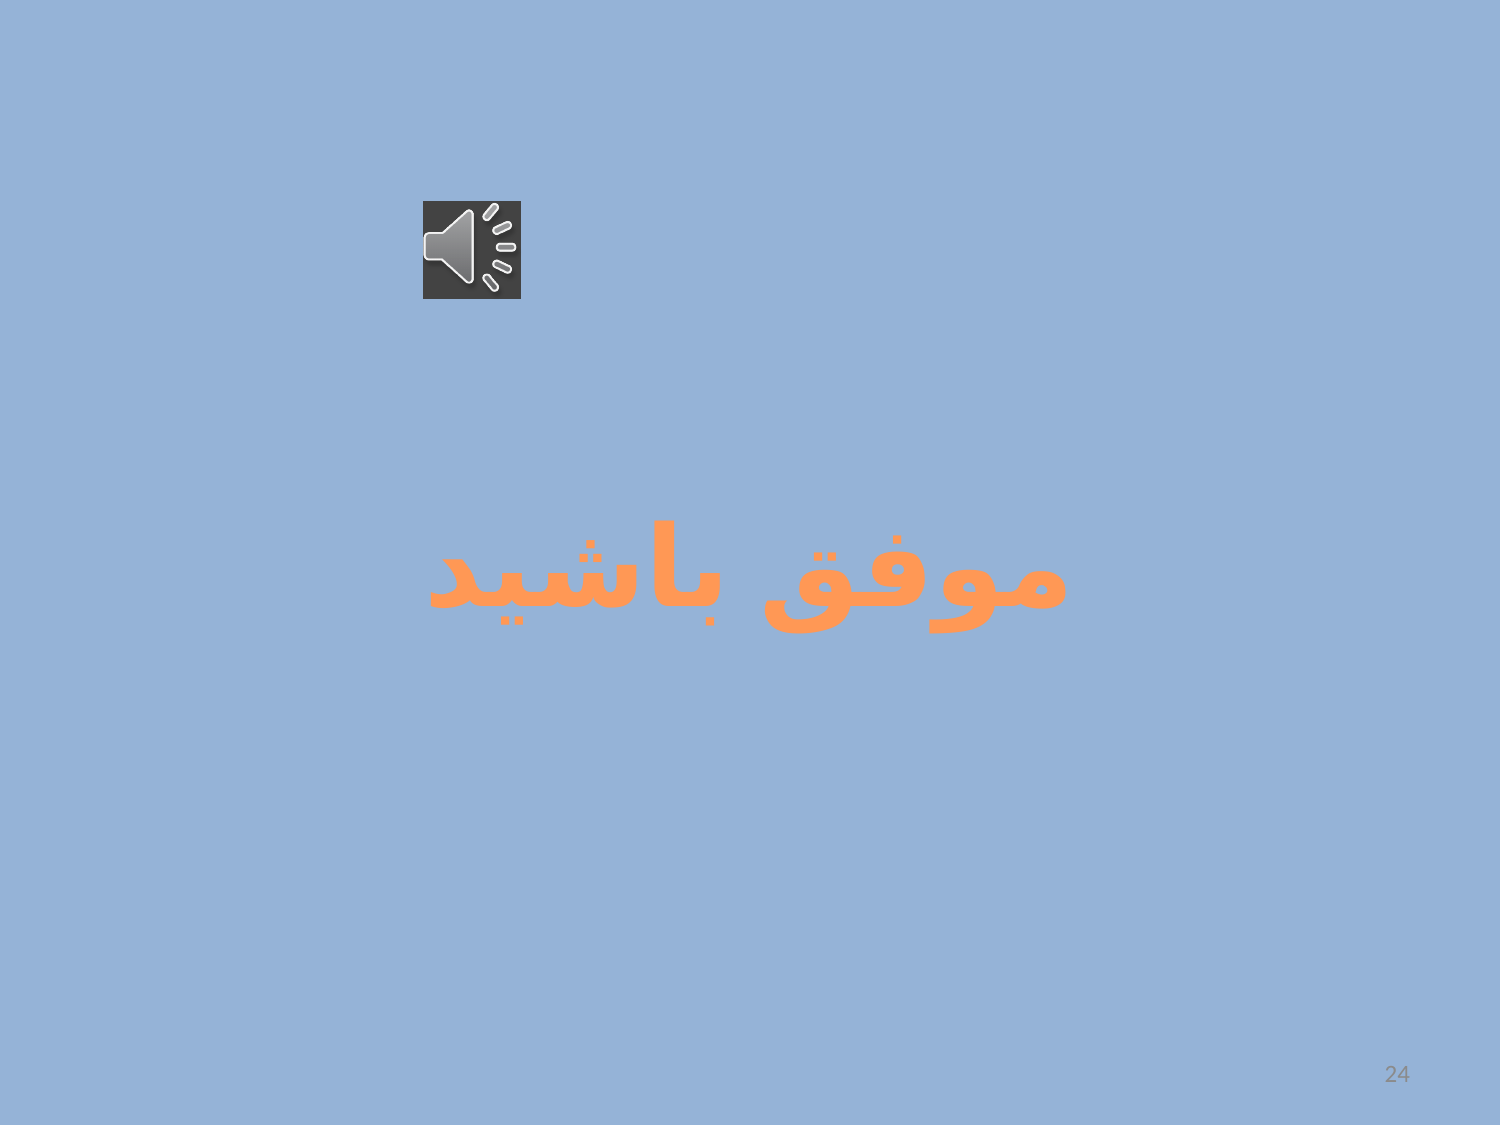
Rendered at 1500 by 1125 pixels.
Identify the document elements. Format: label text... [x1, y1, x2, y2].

slide_number 24 [1074, 1042, 1425, 1103]
picture [421, 199, 523, 301]
text_box موفق باشید [409, 486, 1091, 637]
